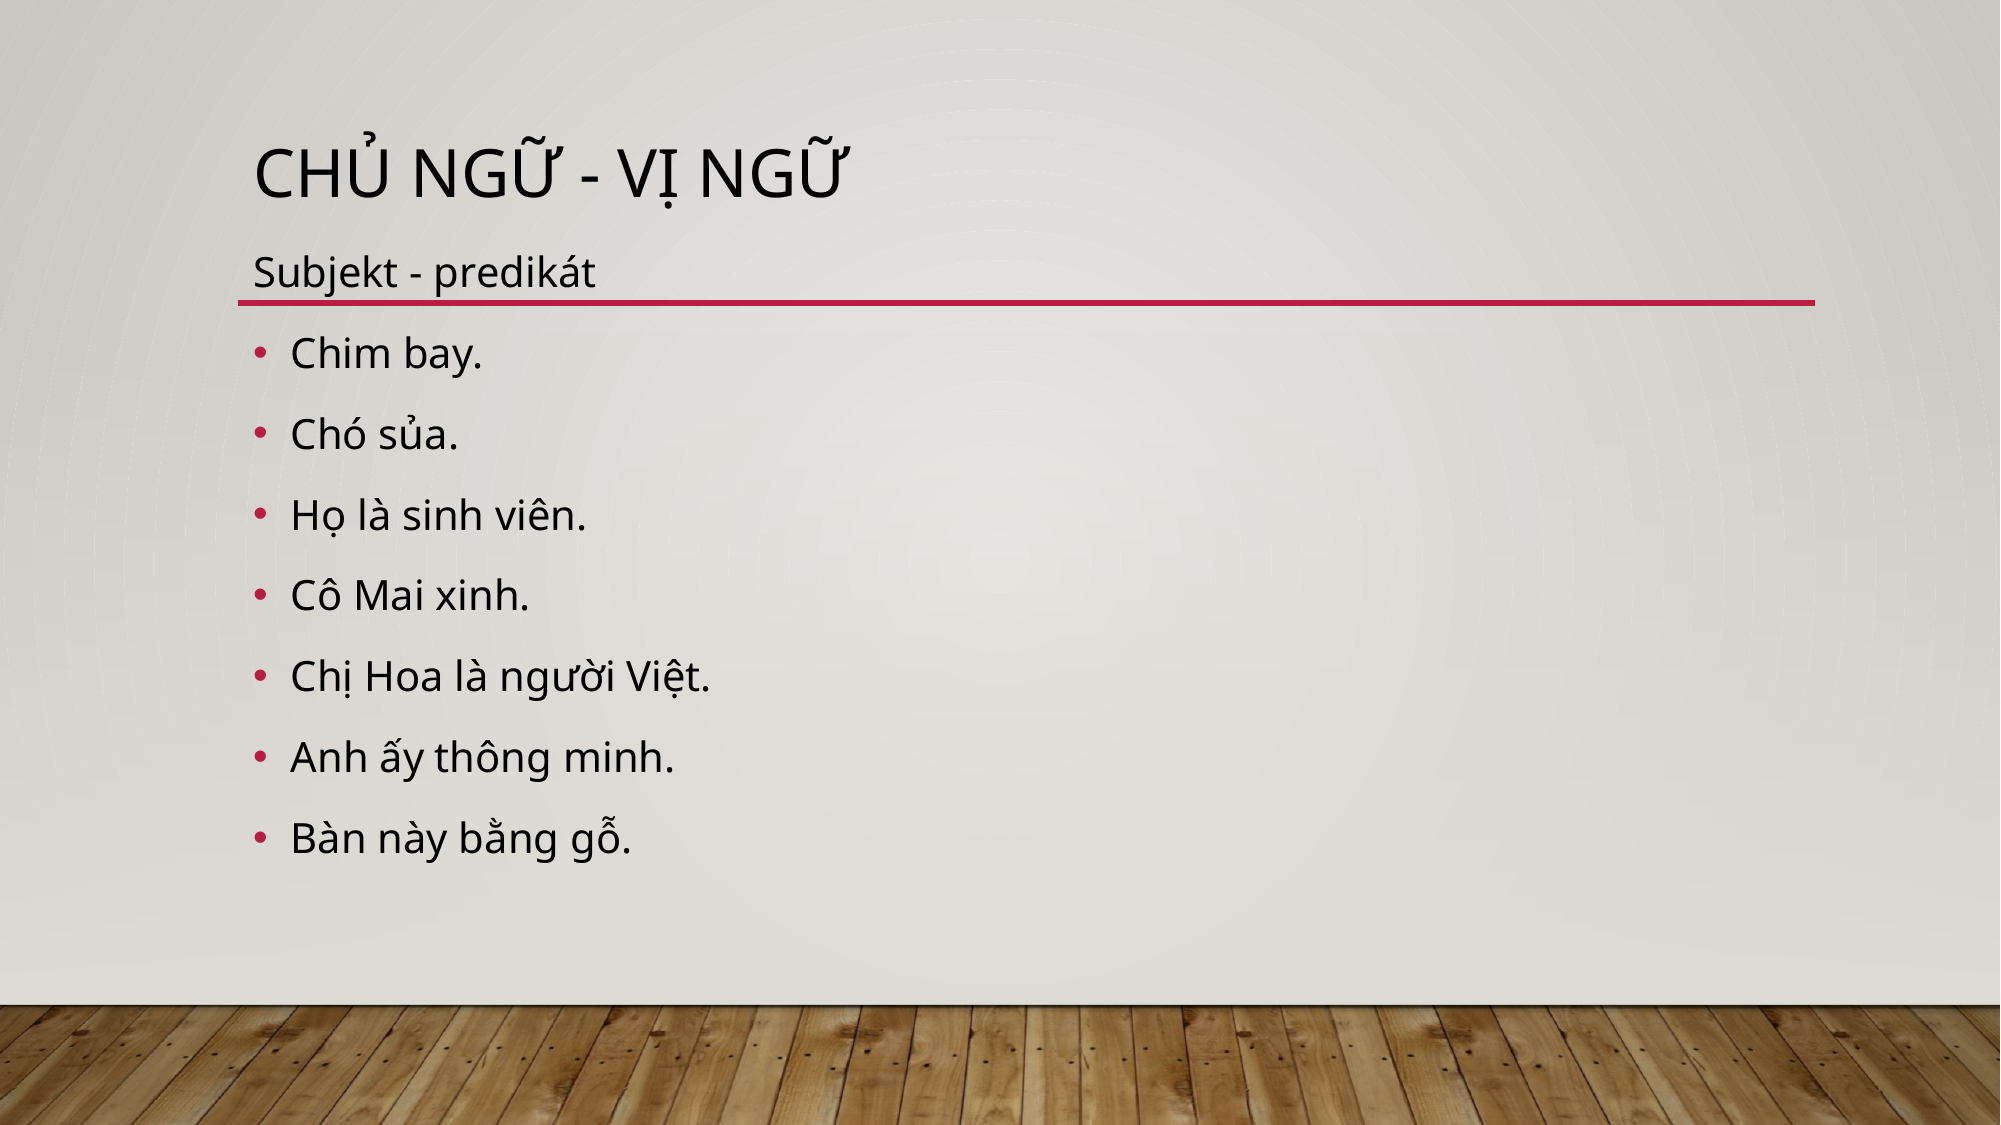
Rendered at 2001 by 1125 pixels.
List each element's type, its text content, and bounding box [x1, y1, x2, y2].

title Chủ ngữ - Vị ngữ [238, 131, 1814, 228]
list Subjekt - predikát Chim bay. Chó sủa. Họ là sinh viên. Cô Mai xinh. Chị Hoa là người Việt. Anh ấy thông minh. Bàn này bằng gỗ. [238, 228, 1814, 897]
picture [0, 1005, 2000, 1125]
